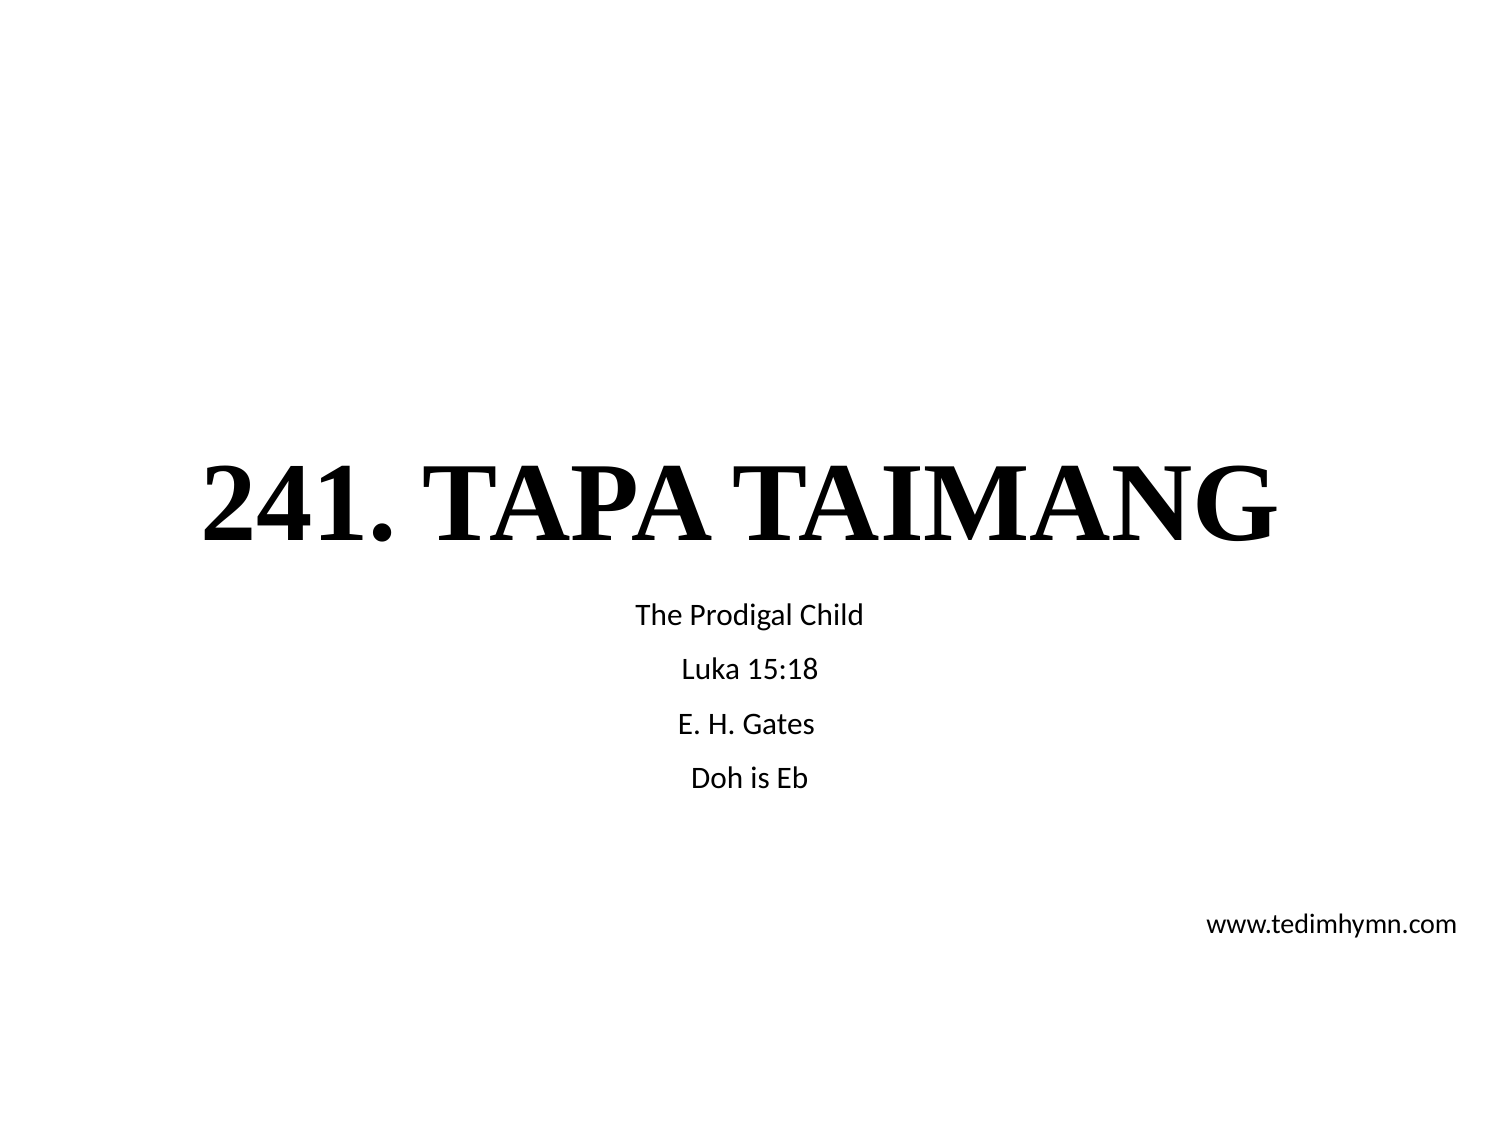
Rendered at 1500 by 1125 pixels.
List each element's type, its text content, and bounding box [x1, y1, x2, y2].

text_box www.tedimhymn.com [1191, 897, 1500, 947]
subtitle The Prodigal Child Luka 15:18 E. H. Gates Doh is Eb [187, 590, 1313, 863]
title 241. TAPA TAIMANG [80, 416, 1428, 573]
